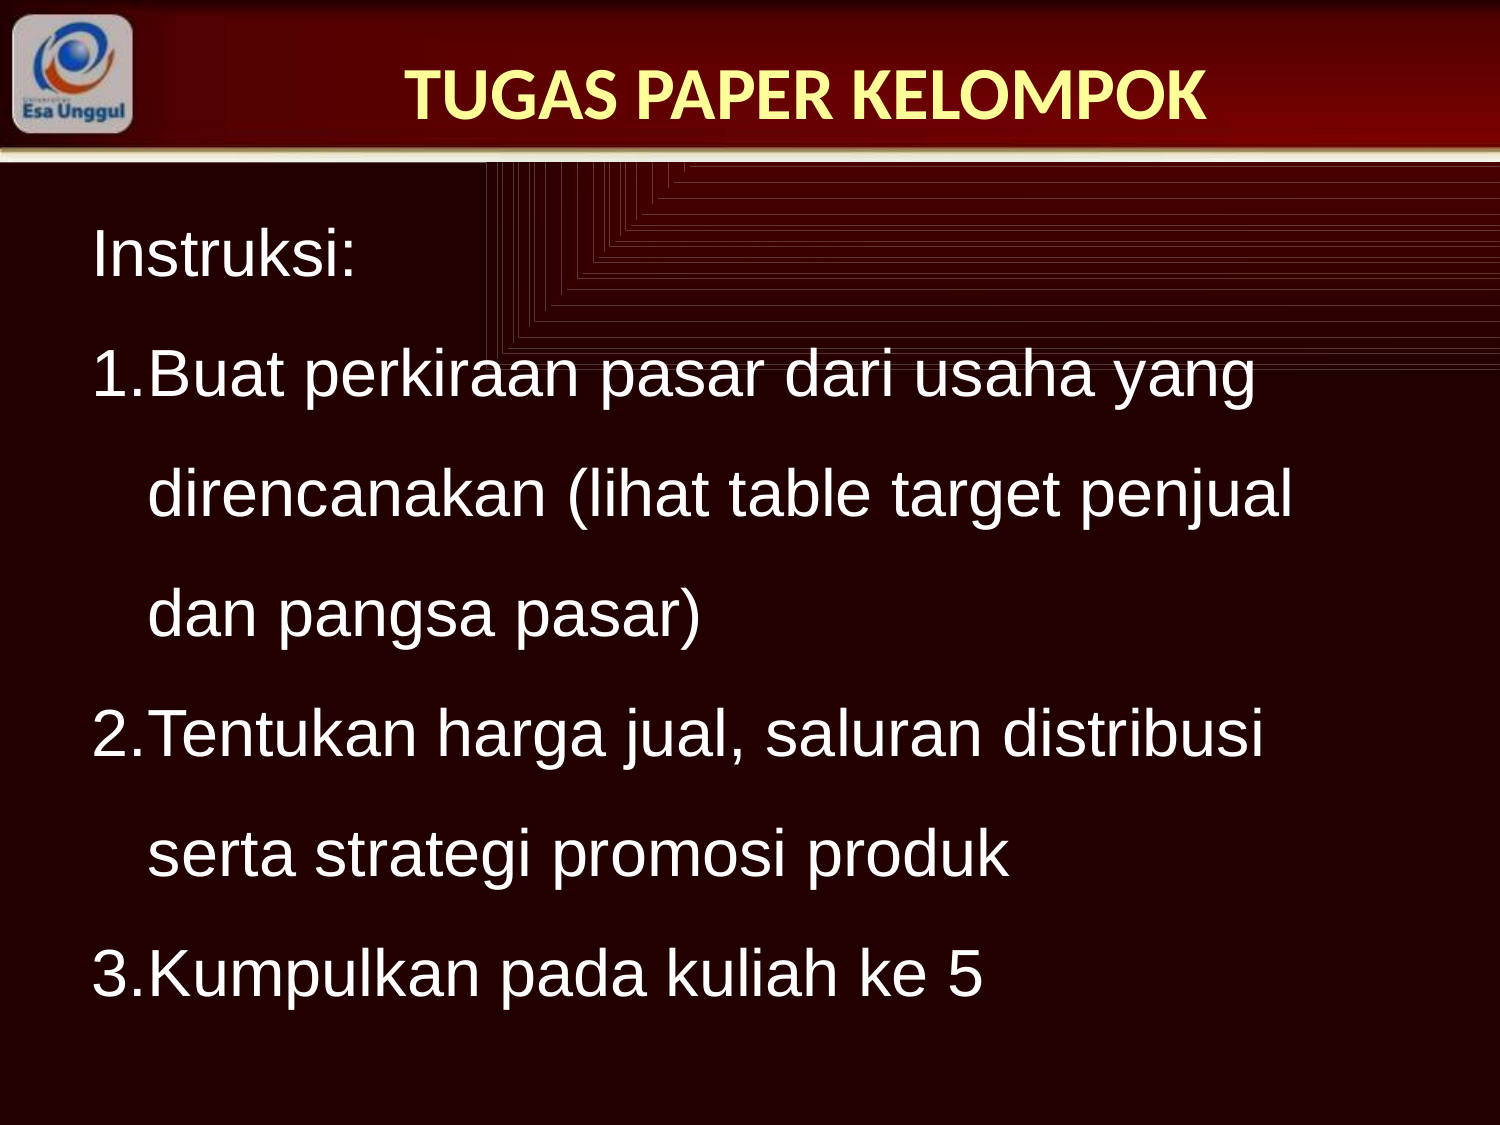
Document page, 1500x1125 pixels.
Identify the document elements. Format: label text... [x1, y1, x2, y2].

text_box [0, 160, 1500, 1125]
picture [0, 0, 1500, 160]
text_box Instruksi: Buat perkiraan pasar dari usaha yang direncanakan (lihat table target penjual dan pangsa pasar) Tentukan harga jual, saluran distribusi serta strategi promosi produk Kumpulkan pada kuliah ke 5 [76, 162, 1412, 1125]
text_box TUGAS PAPER KELOMPOK [162, 37, 1450, 143]
